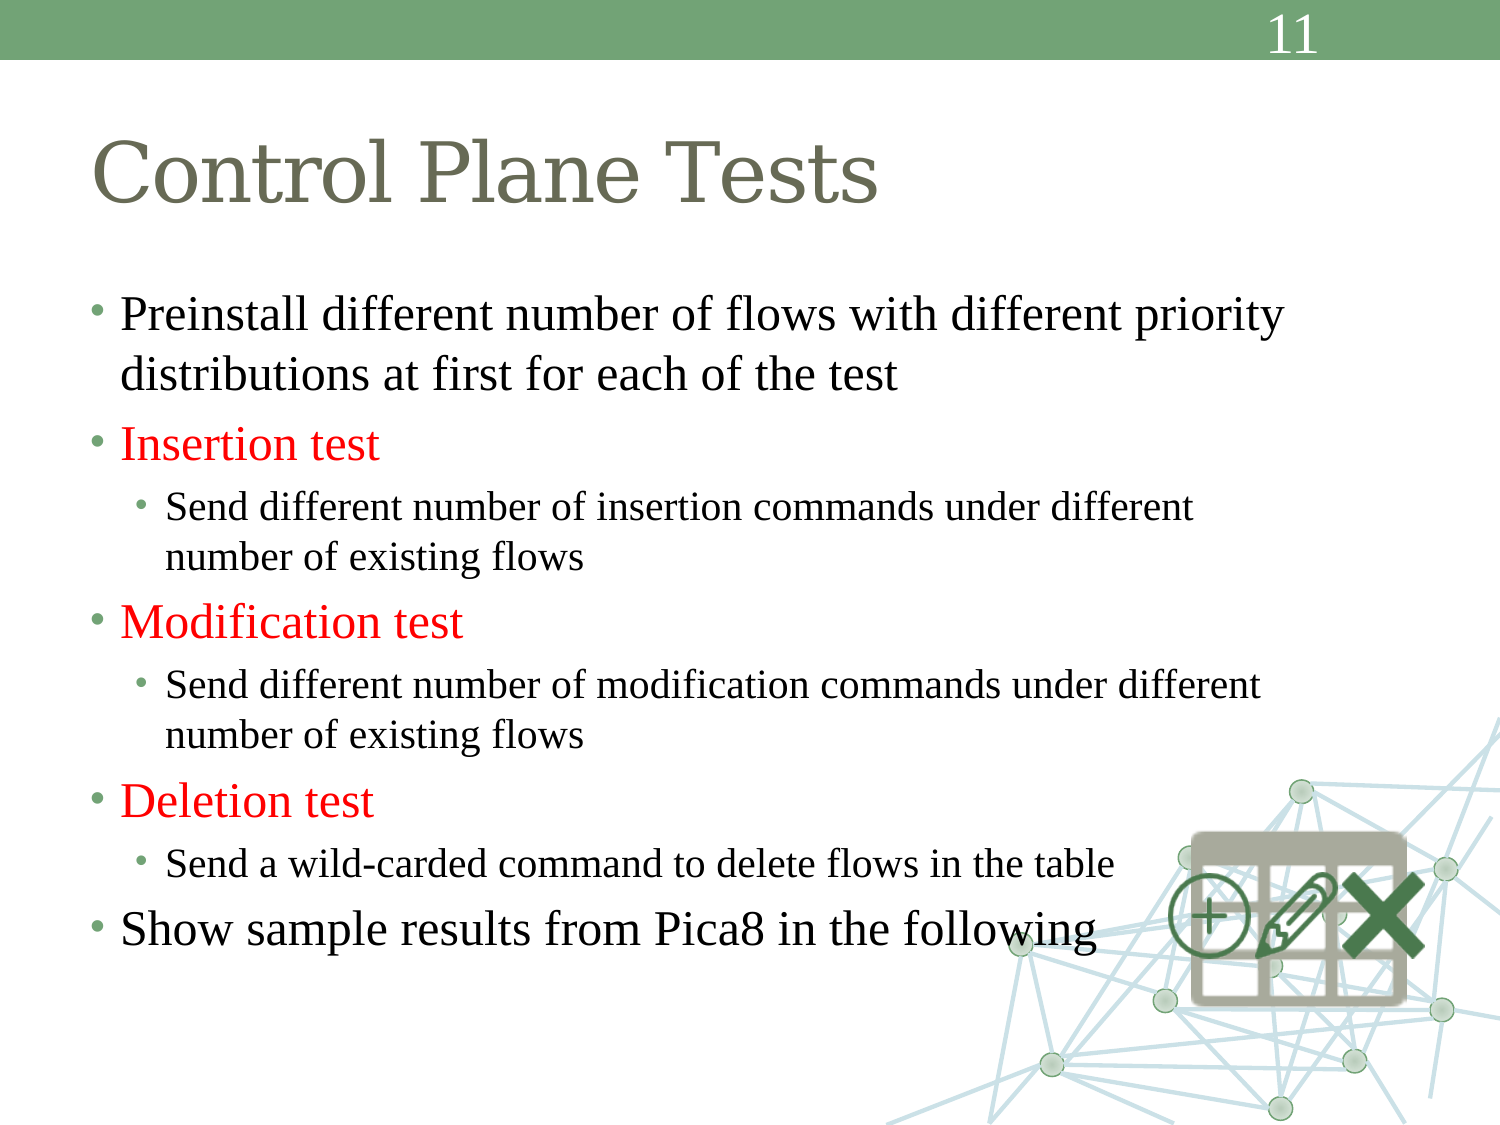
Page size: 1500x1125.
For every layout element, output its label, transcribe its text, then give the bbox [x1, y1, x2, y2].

slide_number 11 [1250, 3, 1425, 57]
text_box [1168, 826, 1426, 1015]
title Control Plane Tests [75, 87, 1425, 250]
list Preinstall different number of flows with different priority distributions at first for each of the test Insertion test Send different number of insertion commands under different number of existing flows Modification test Send different number of modification commands under different number of existing flows Deletion test Send a wild-carded command to delete flows in the table Show sample results from Pica8 in the following [75, 272, 1336, 1052]
